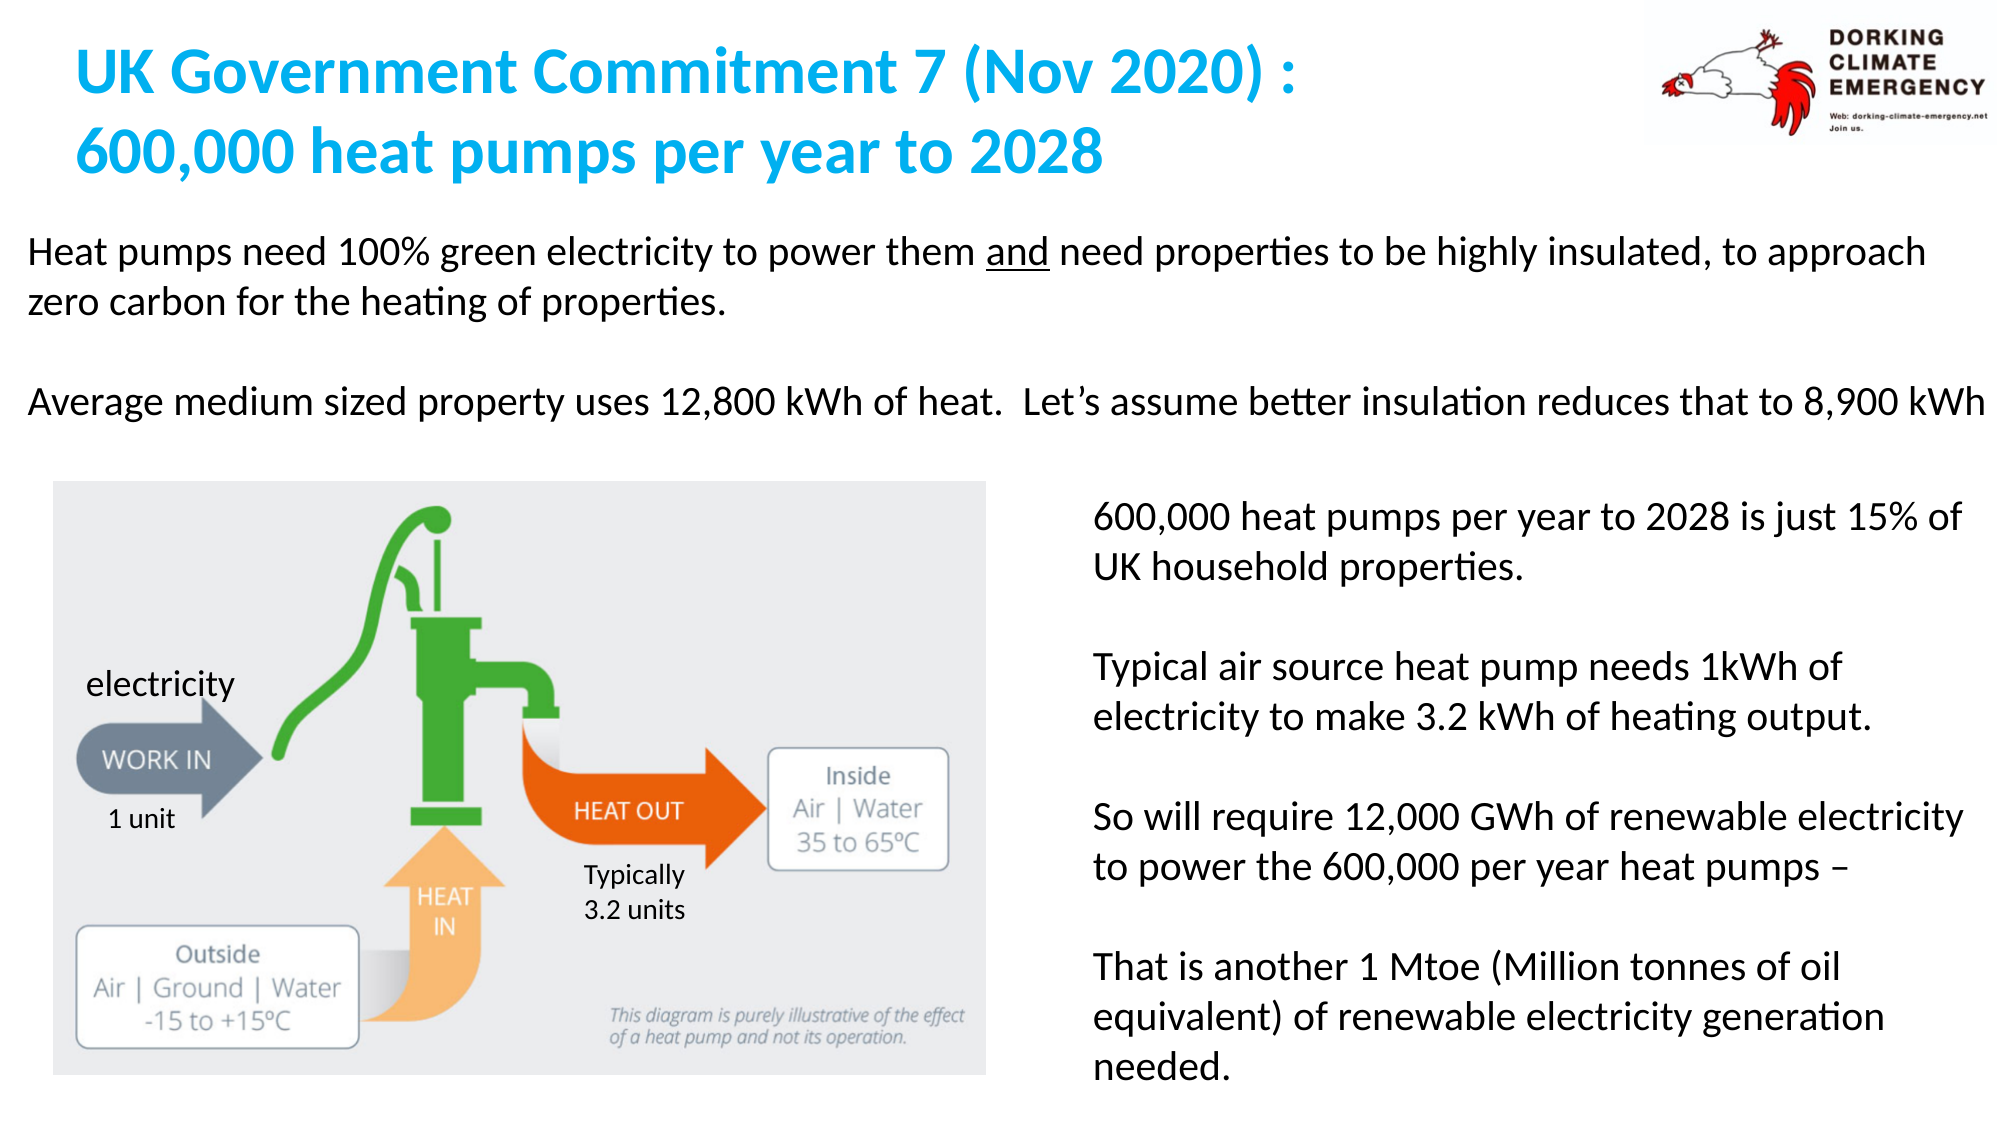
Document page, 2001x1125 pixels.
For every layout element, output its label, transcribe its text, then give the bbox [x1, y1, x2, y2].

text_box Heat pumps need 100% green electricity to power them and need properties to be highly insulated, to approach zero carbon for the heating of properties. Average medium sized property uses 12,800 kWh of heat. Let’s assume better insulation reduces that to 8,900 kWh [12, 216, 2000, 432]
text_box UK Government Commitment 7 (Nov 2020) : 600,000 heat pumps per year to 2028 [60, 19, 1330, 195]
picture [1644, 0, 1997, 145]
text_box 600,000 heat pumps per year to 2028 is just 15% of UK household properties. Typical air source heat pump needs 1kWh of electricity to make 3.2 kWh of heating output. So will require 12,000 GWh of renewable electricity to power the 600,000 per year heat pumps – That is another 1 Mtoe (Million tonnes of oil equivalent) of renewable electricity generation needed. [1078, 481, 1996, 1097]
picture [53, 481, 987, 1075]
